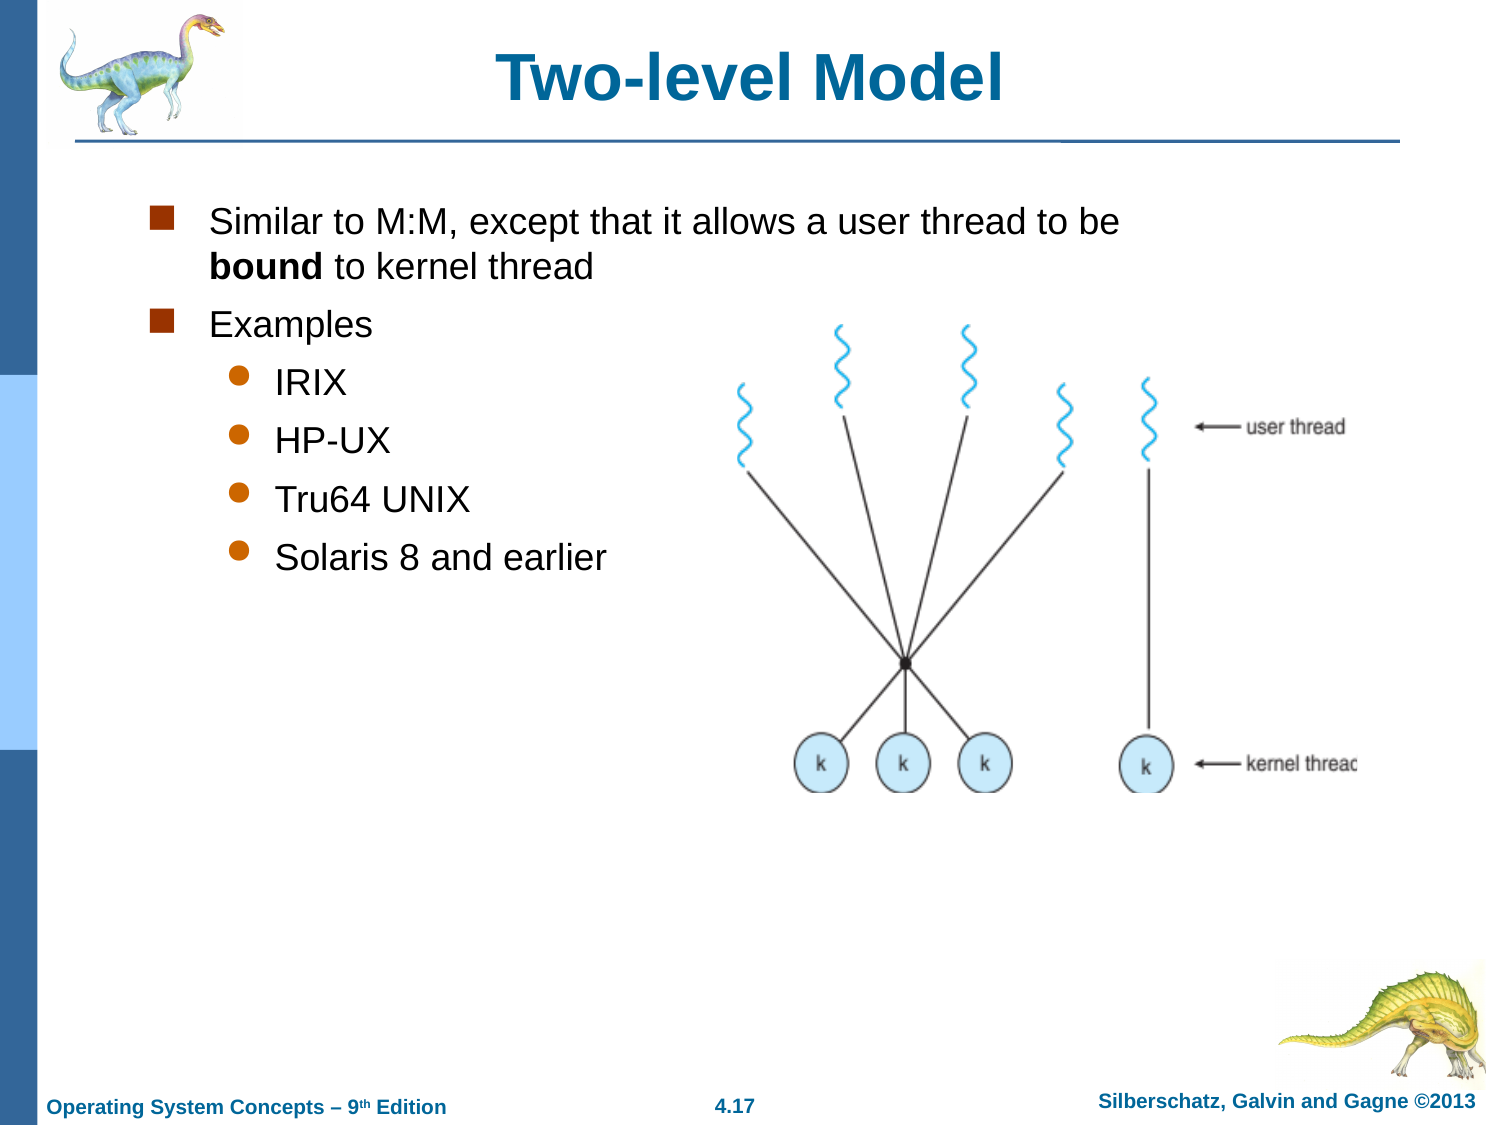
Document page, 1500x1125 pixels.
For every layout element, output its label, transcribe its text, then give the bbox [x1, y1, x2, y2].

title Two-level Model [74, 26, 1426, 122]
picture [46, 0, 243, 149]
picture [737, 323, 1358, 794]
picture [1275, 959, 1486, 1090]
list Similar to M:M, except that it allows a user thread to be bound to kernel thread Examples IRIX HP-UX Tru64 UNIX Solaris 8 and earlier [137, 189, 1197, 921]
